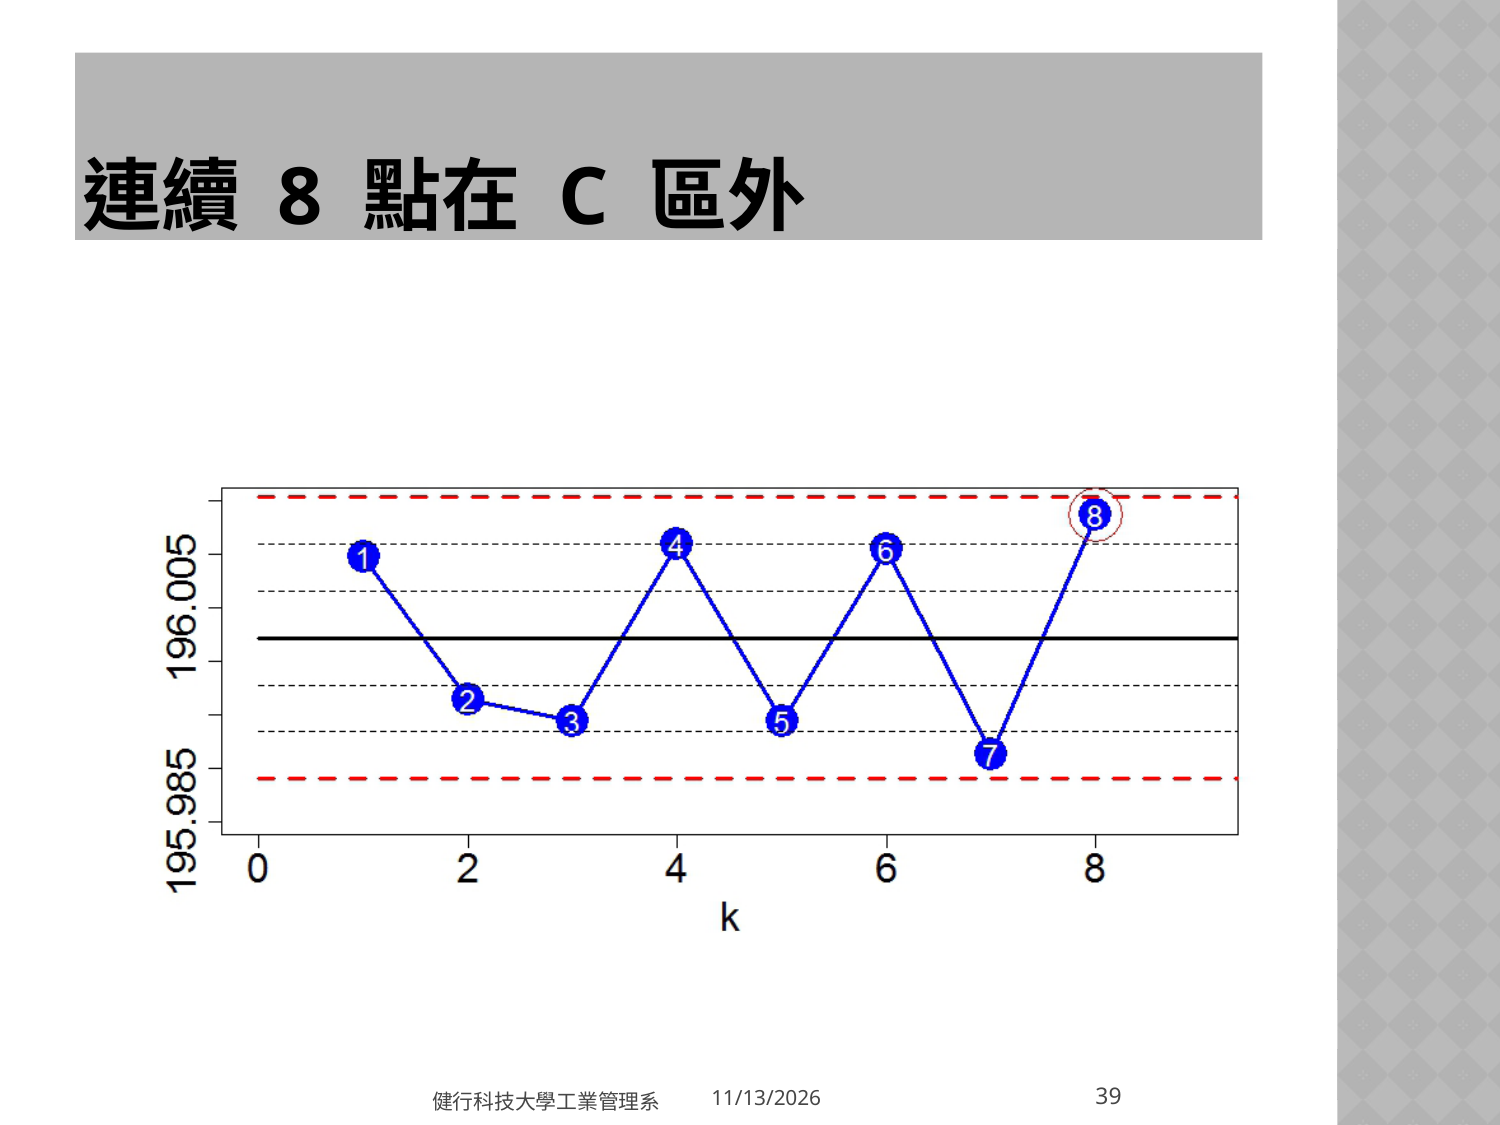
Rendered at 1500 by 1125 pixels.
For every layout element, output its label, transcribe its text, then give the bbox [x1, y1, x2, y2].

footer 健行科技大學工業管理系 [75, 1075, 675, 1114]
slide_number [696, 1075, 1025, 1113]
title 連續 8 點在 C 區外 [75, 52, 1263, 240]
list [74, 341, 1263, 982]
slide_number 39 [1025, 1075, 1122, 1113]
